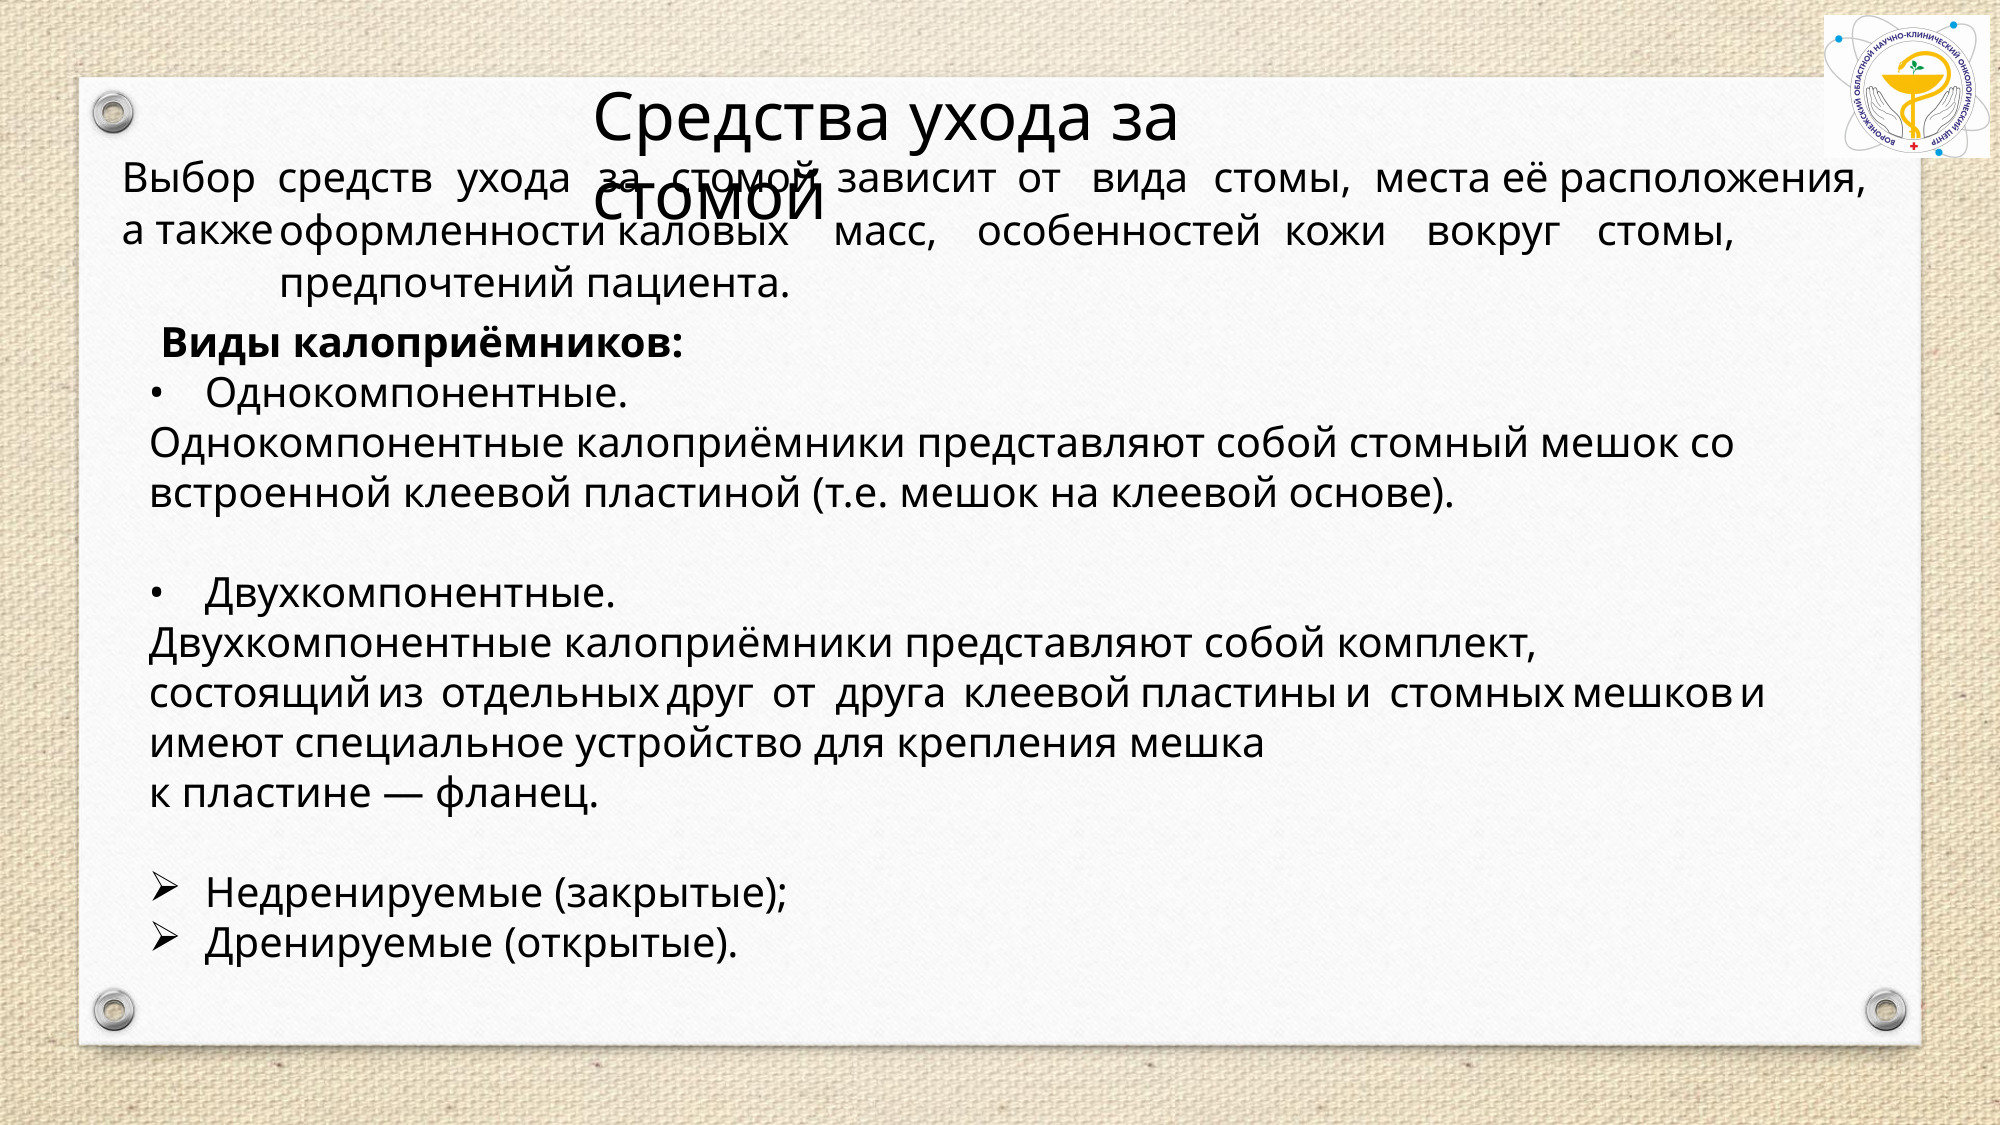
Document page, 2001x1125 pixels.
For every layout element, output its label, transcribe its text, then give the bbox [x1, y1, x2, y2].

text_box Средства ухода за стомой [590, 71, 1394, 148]
text_box Виды калоприёмников: Однокомпонентные. Однокомпонентные калоприёмники представляют собой стомный мешок со встроенной клеевой пластиной (т.е. мешок на клеевой основе). Двухкомпонентные. Двухкомпонентные калоприёмники представляют собой комплект, состоящий из отдельных друг от друга клеевой пластины и стомных мешков и имеют специальное устройство для крепления мешка к пластине — фланец. Недренируемые (закрытые); Дренируемые (открытые). [146, 313, 1908, 967]
text_box Выбор средств ухода за стомой зависит от вида стомы, места её расположения, а также [119, 148, 2000, 253]
picture [0, 0, 2000, 1125]
text_box оформленности каловых масс, особенностей кожи вокруг стомы, предпочтений пациента. [276, 201, 2000, 306]
